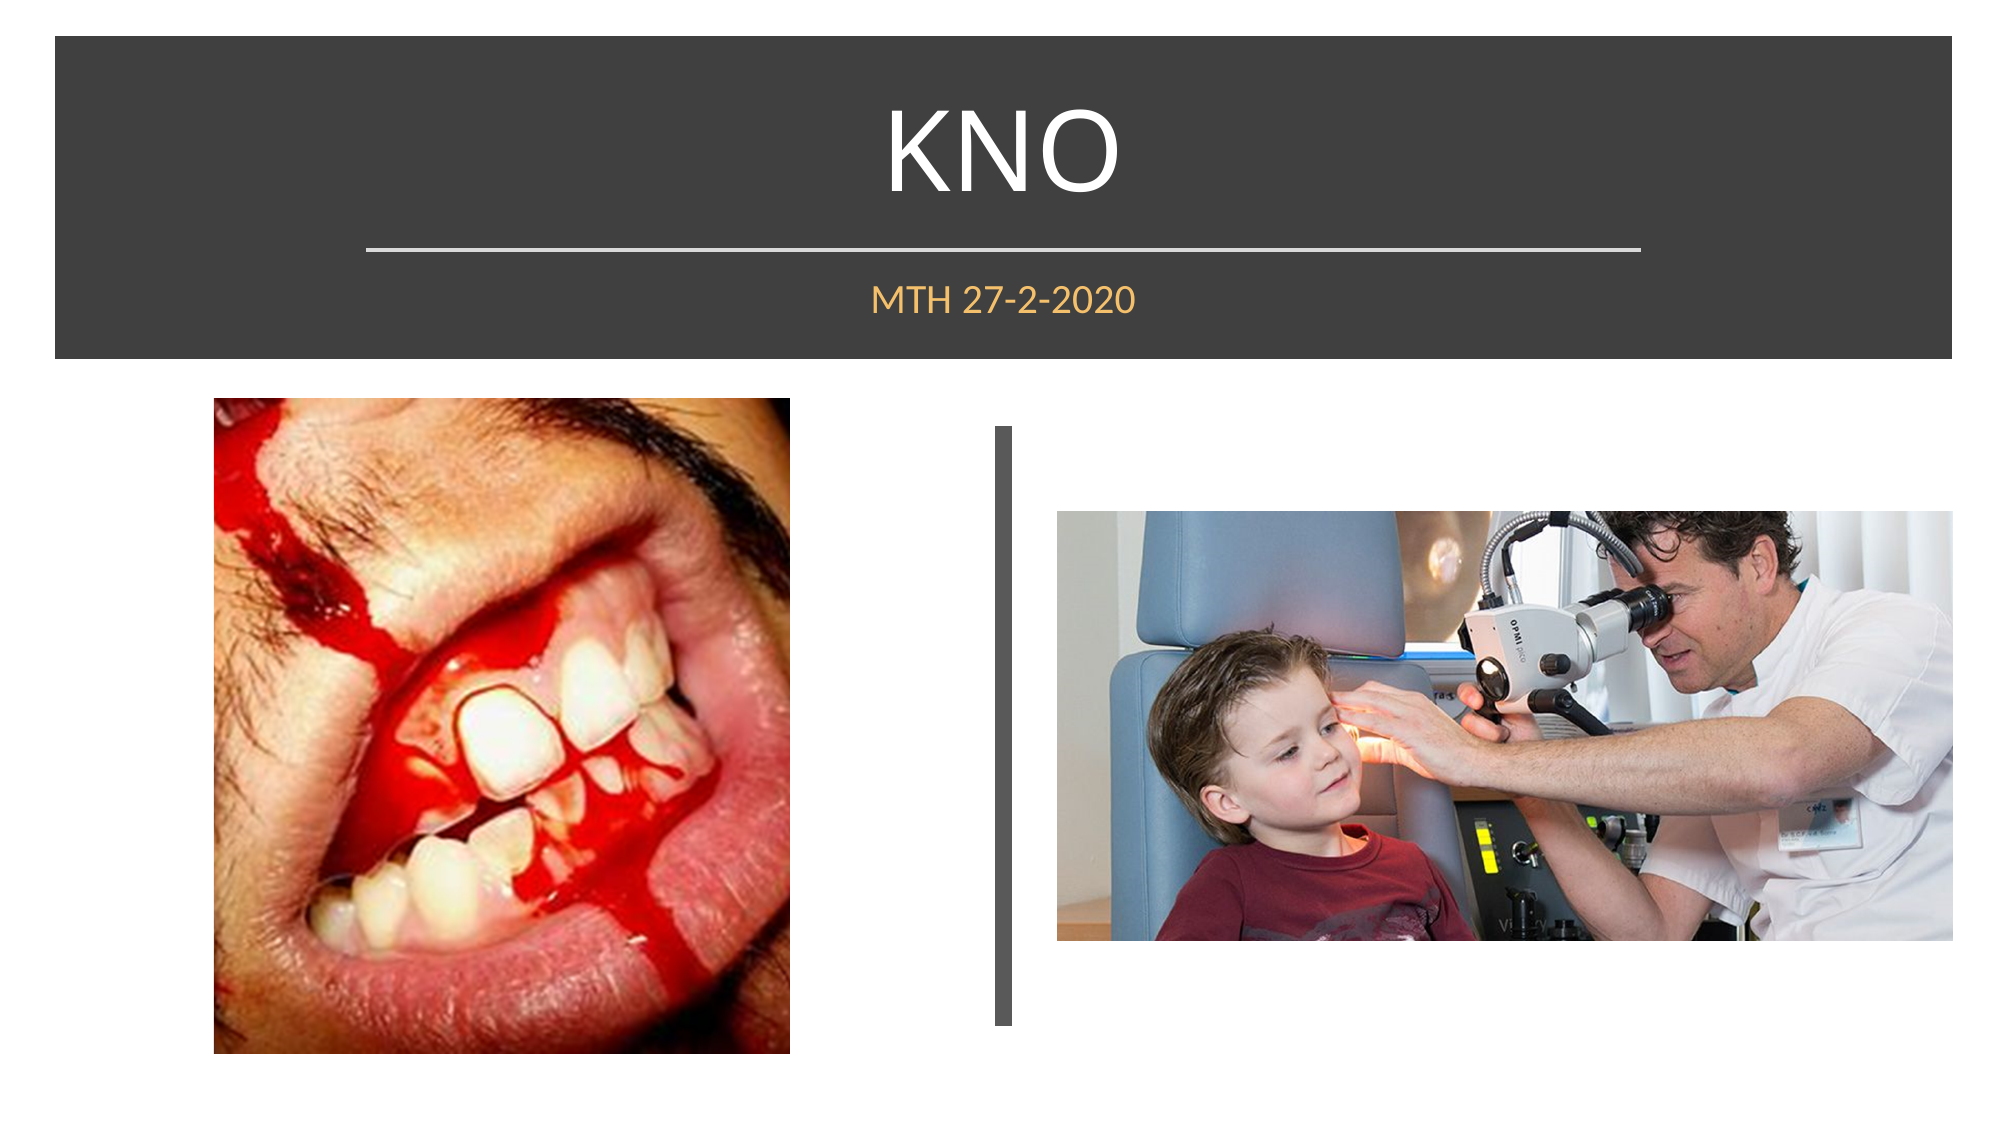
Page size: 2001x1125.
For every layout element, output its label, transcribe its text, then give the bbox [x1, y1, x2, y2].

picture [213, 398, 790, 1054]
subtitle MTH 27-2-2020 [253, 269, 1754, 339]
title KNO [89, 71, 1917, 224]
picture [1057, 511, 1953, 941]
text_box [64, 45, 1942, 350]
